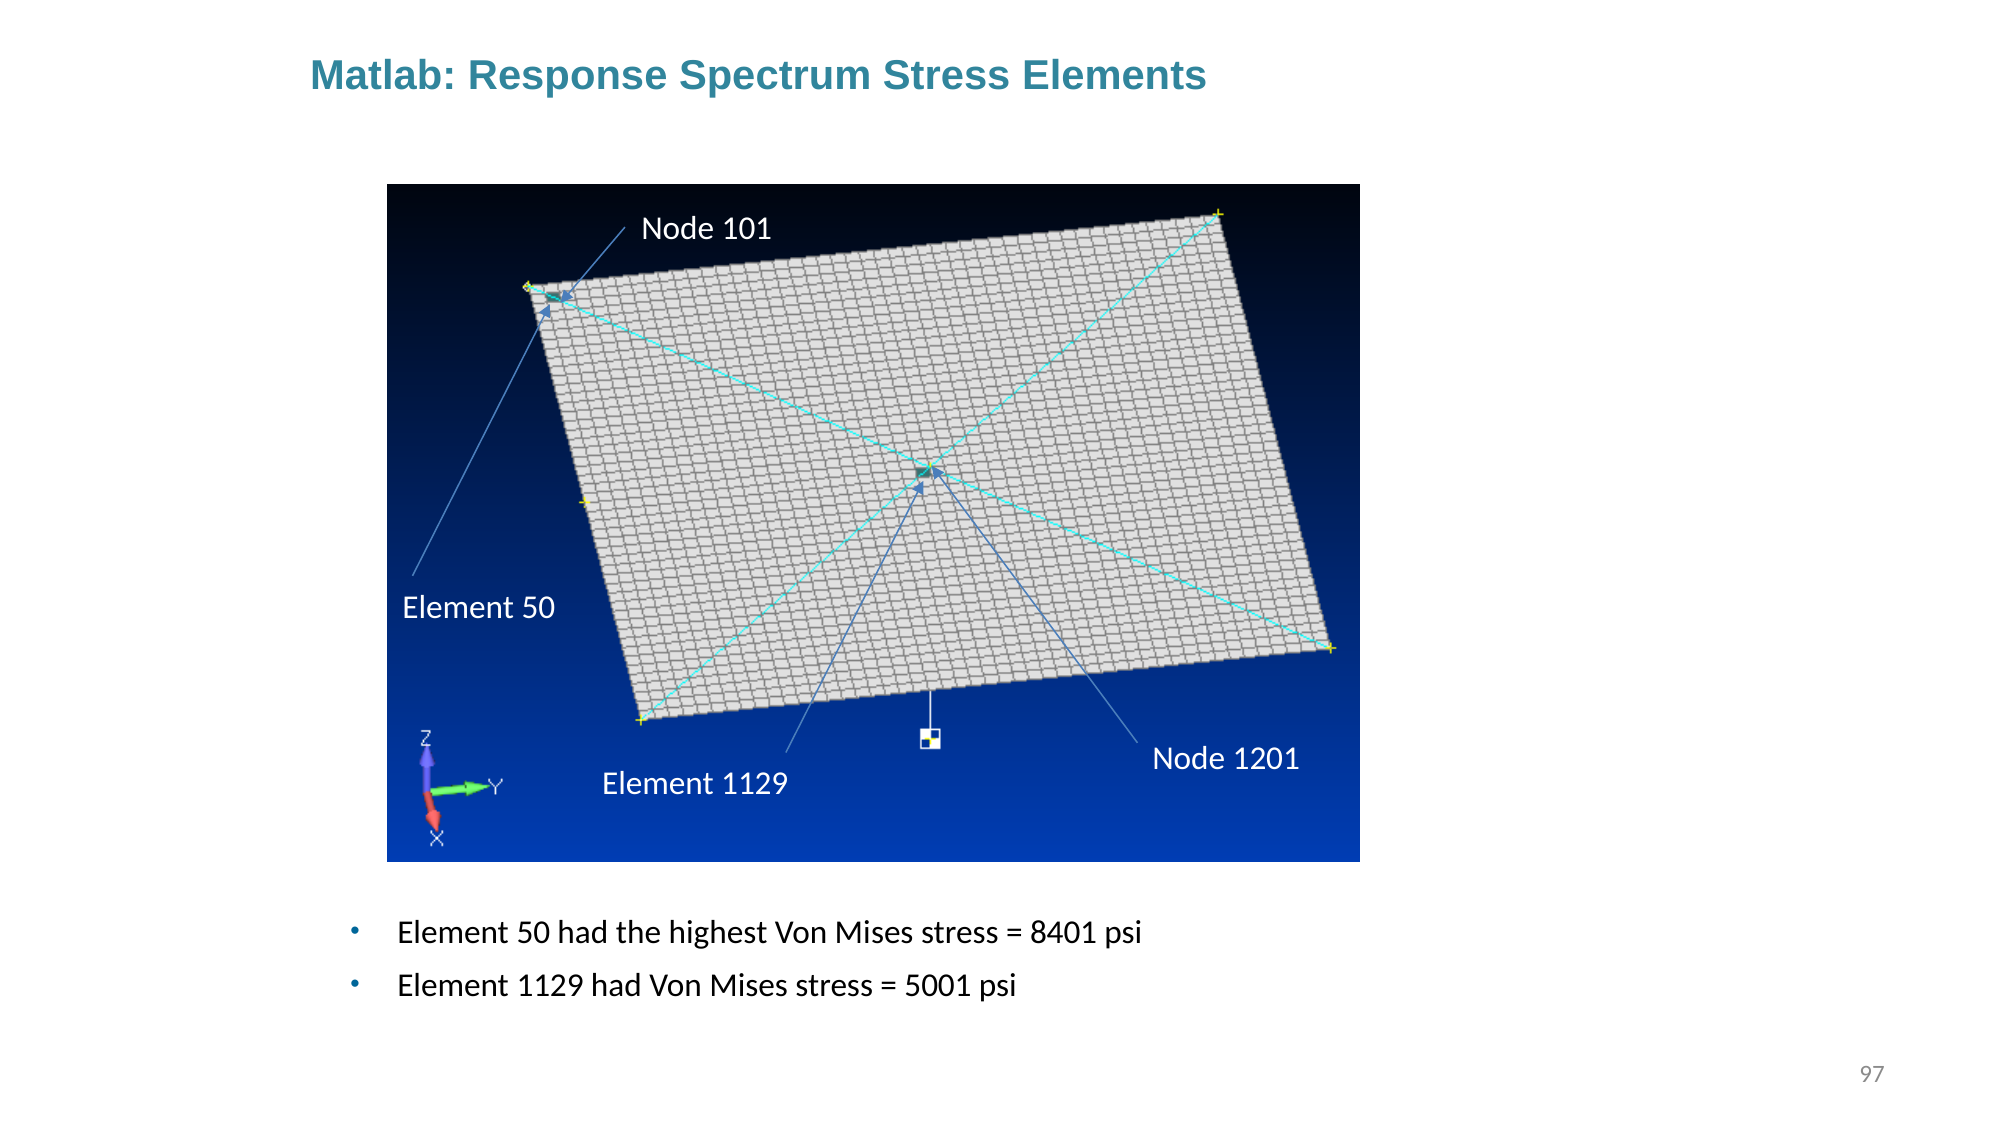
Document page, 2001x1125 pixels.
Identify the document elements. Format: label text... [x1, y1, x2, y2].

text_box Matlab: Response Spectrum Stress Elements [295, 40, 1639, 105]
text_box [412, 303, 551, 576]
text_box Element 50 had the highest Von Mises stress = 8401 psi Element 1129 had Von Mises stress = 5001 psi [335, 903, 1639, 1011]
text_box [931, 465, 1138, 744]
slide_number 97 [1433, 1042, 1900, 1103]
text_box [785, 480, 924, 753]
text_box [560, 226, 626, 304]
picture [387, 184, 1360, 862]
